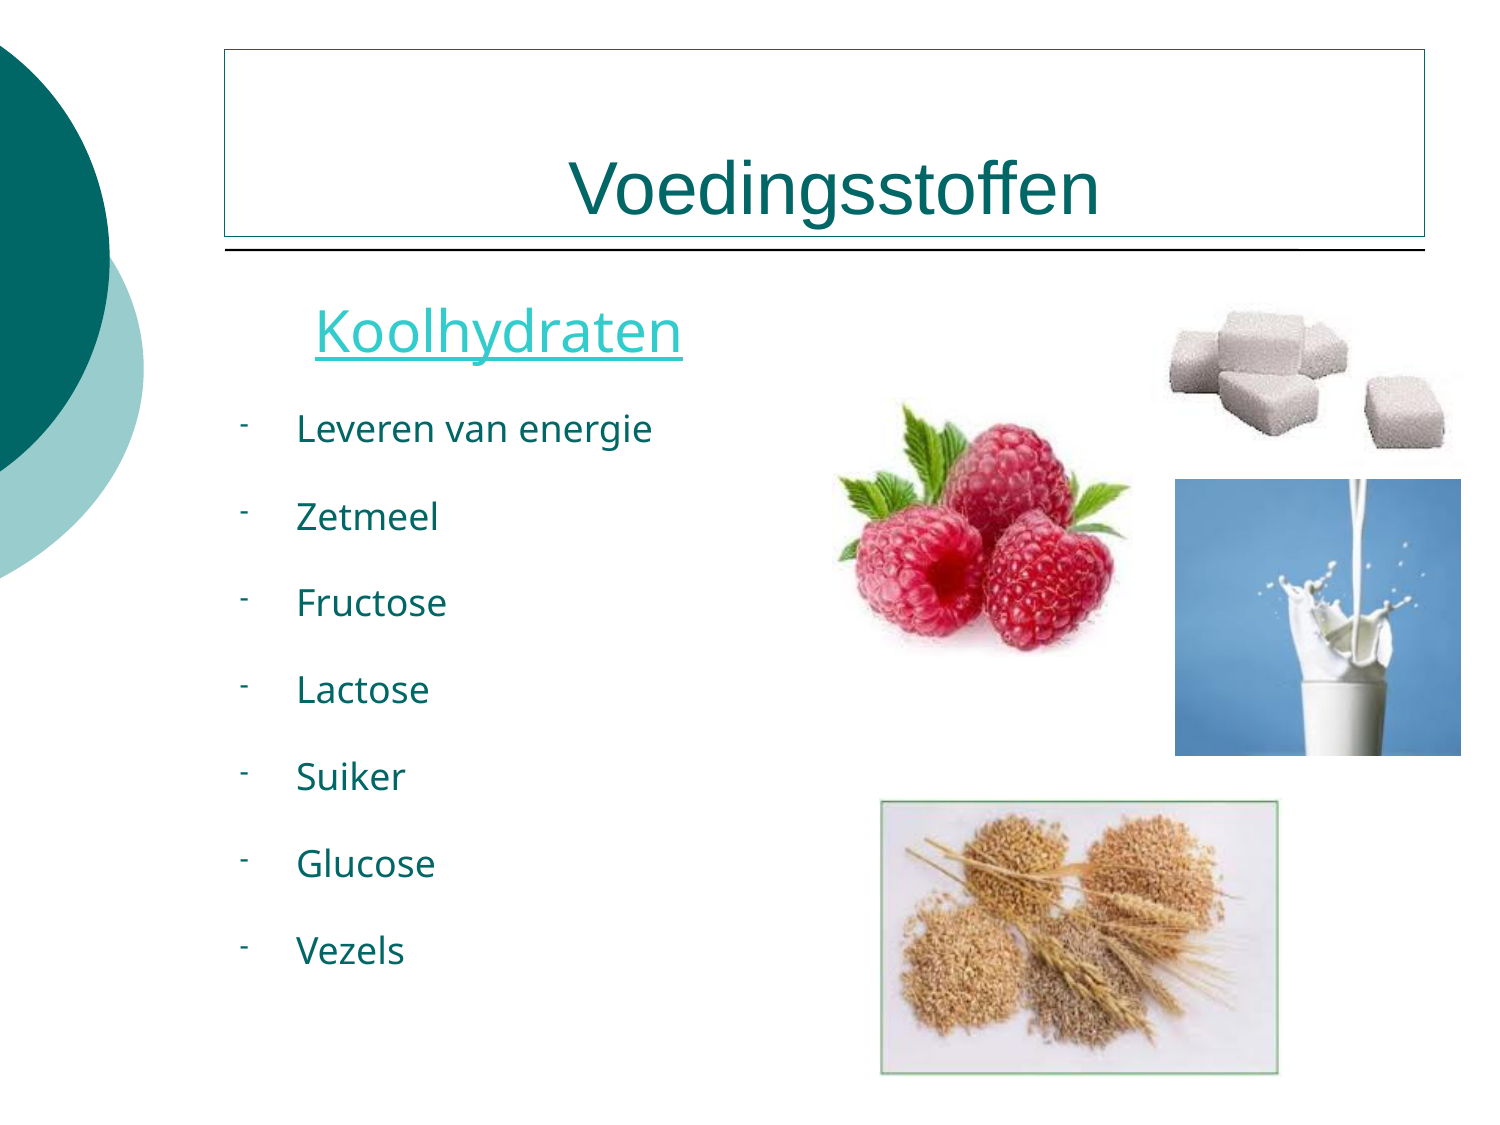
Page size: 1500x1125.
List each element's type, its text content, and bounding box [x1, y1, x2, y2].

picture [1175, 479, 1461, 756]
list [832, 397, 1136, 657]
title Voedingsstoffen [224, 49, 1425, 237]
picture [1151, 290, 1465, 474]
picture [879, 798, 1282, 1077]
list Koolhydraten Leveren van energie Zetmeel Fructose Lactose Suiker Glucose Vezels [224, 299, 812, 975]
